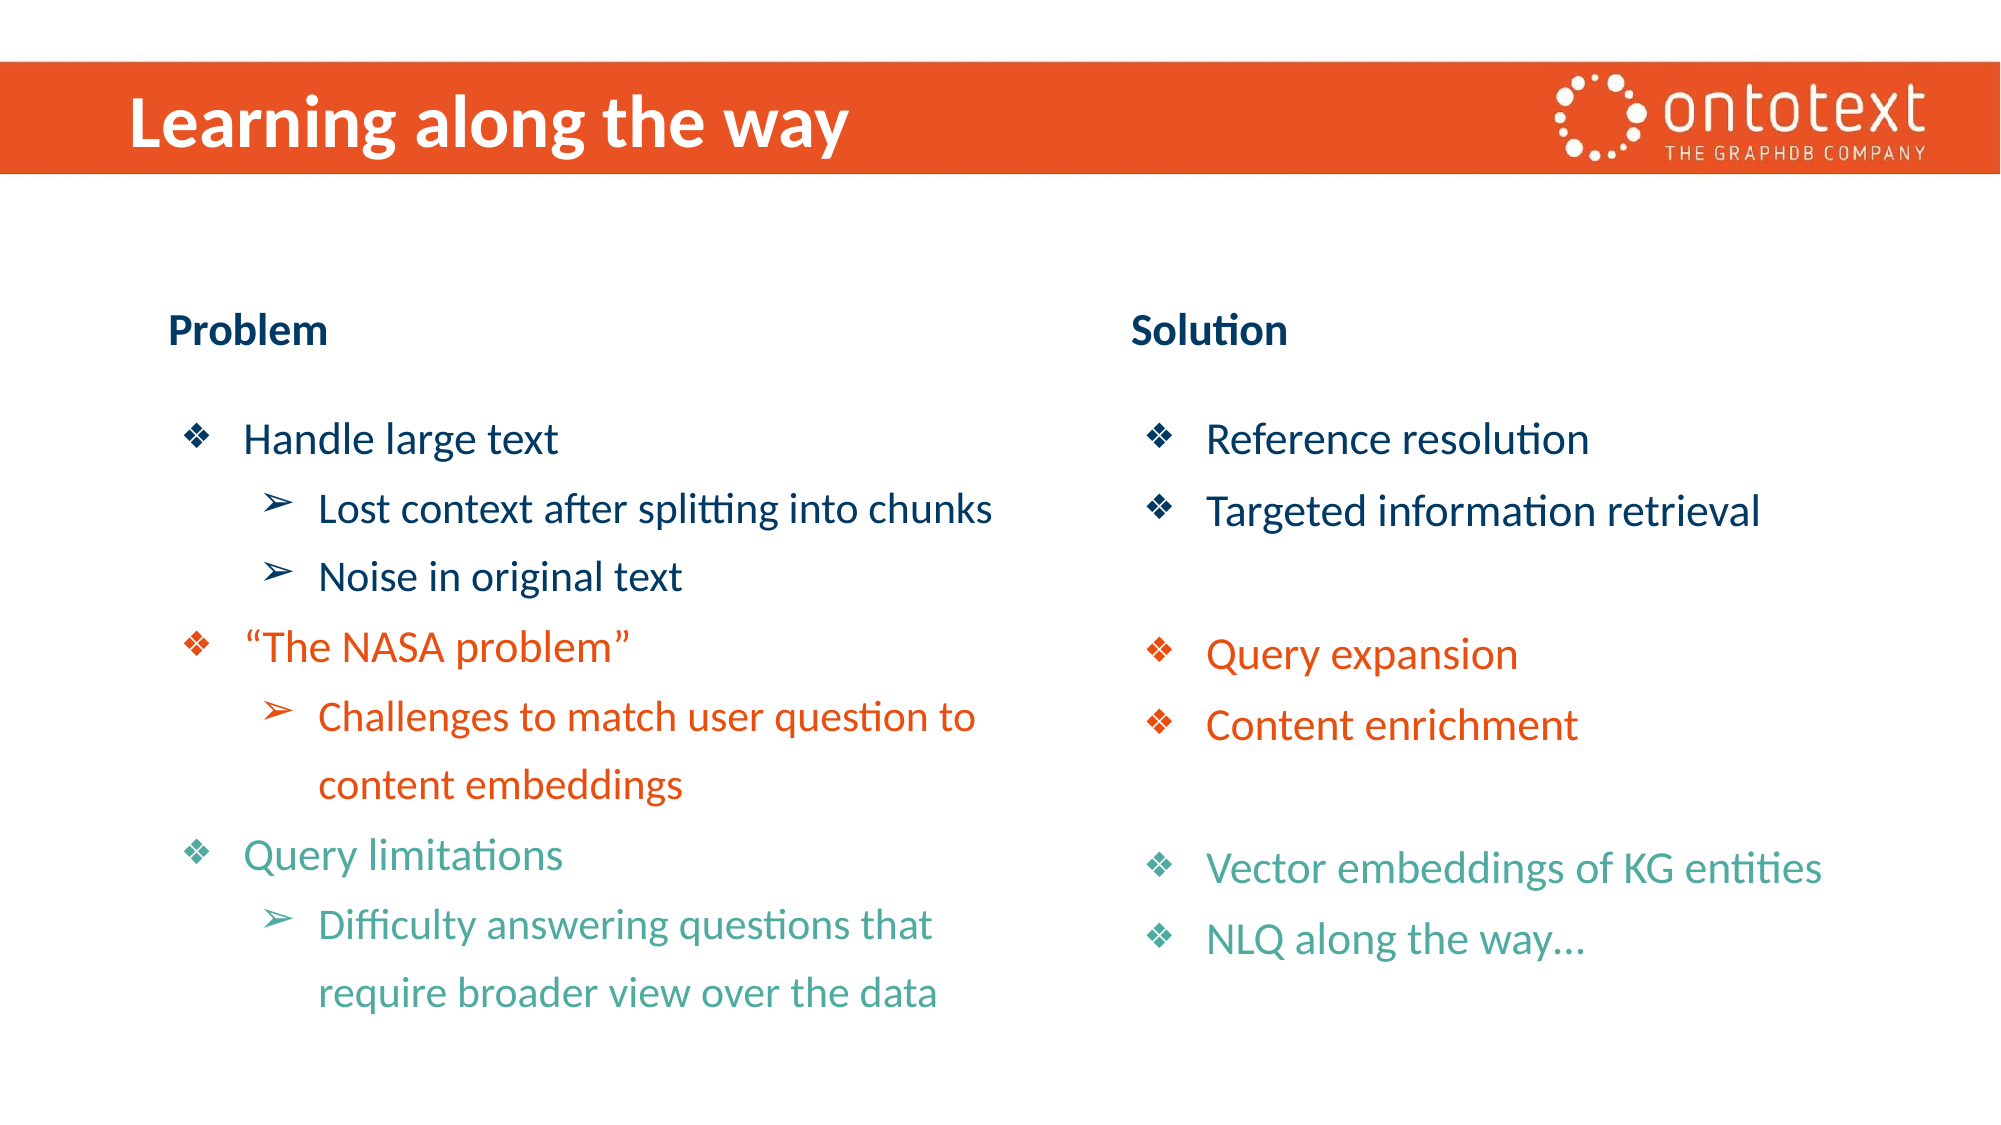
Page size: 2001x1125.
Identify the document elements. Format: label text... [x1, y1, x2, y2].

picture [0, 0, 2001, 1125]
text_box Learning along the way [23, 78, 1392, 162]
list Problem Handle large text Lost context after splitting into chunks Noise in original text “The NASA problem” Challenges to match user question to content embeddings Query limitations Difficulty answering questions that require broader view over the data [153, 276, 1066, 1043]
list Solution Reference resolution Targeted information retrieval Query expansion Content enrichment Vector embeddings of KG entities NLQ along the way… [1115, 276, 1847, 1043]
